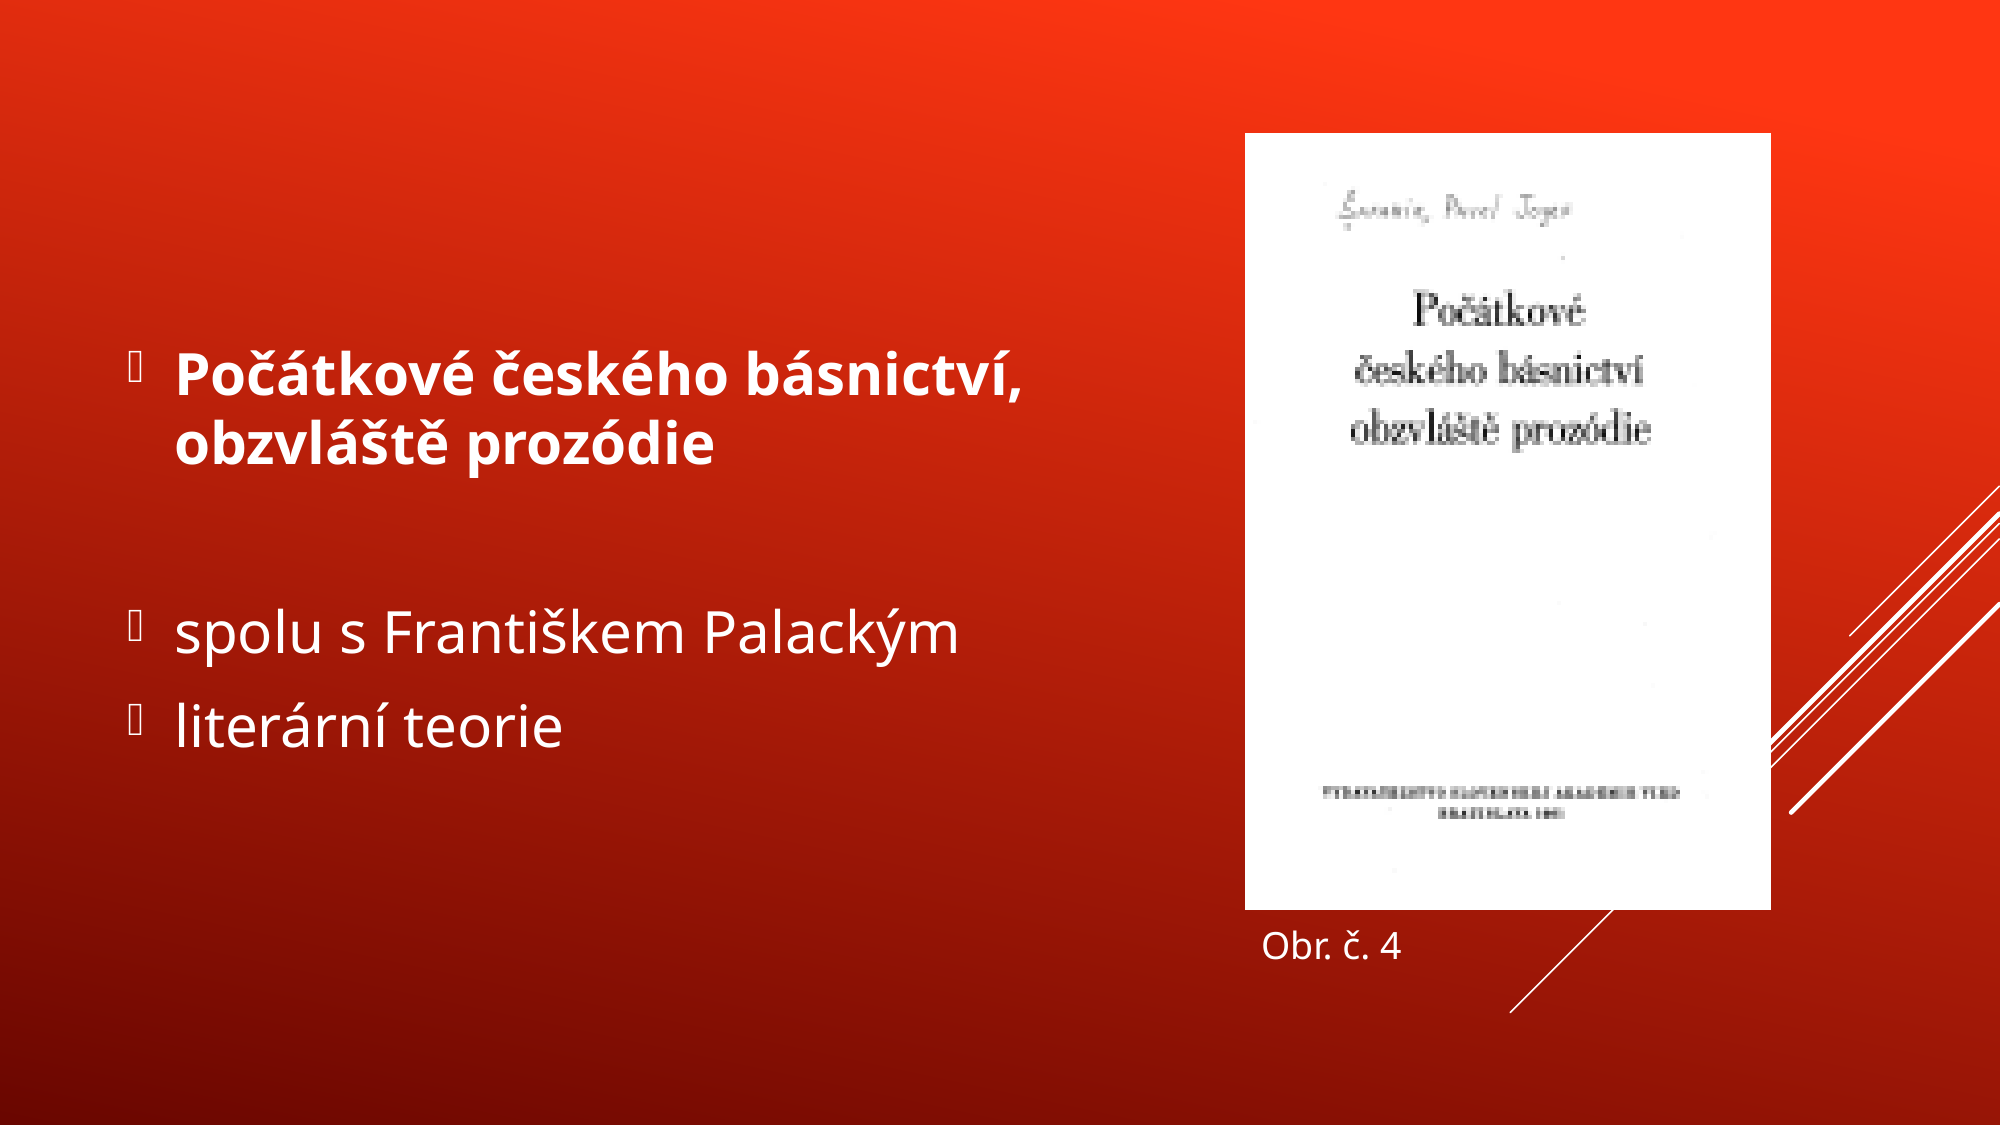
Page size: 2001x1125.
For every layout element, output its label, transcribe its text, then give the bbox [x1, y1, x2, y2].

list Počátkové českého básnictví, obzvláště prozódie spolu s Františkem Palackým literární teorie [112, 112, 1088, 984]
text_box Obr. č. 4 [1246, 914, 1502, 975]
picture [1244, 133, 1771, 910]
